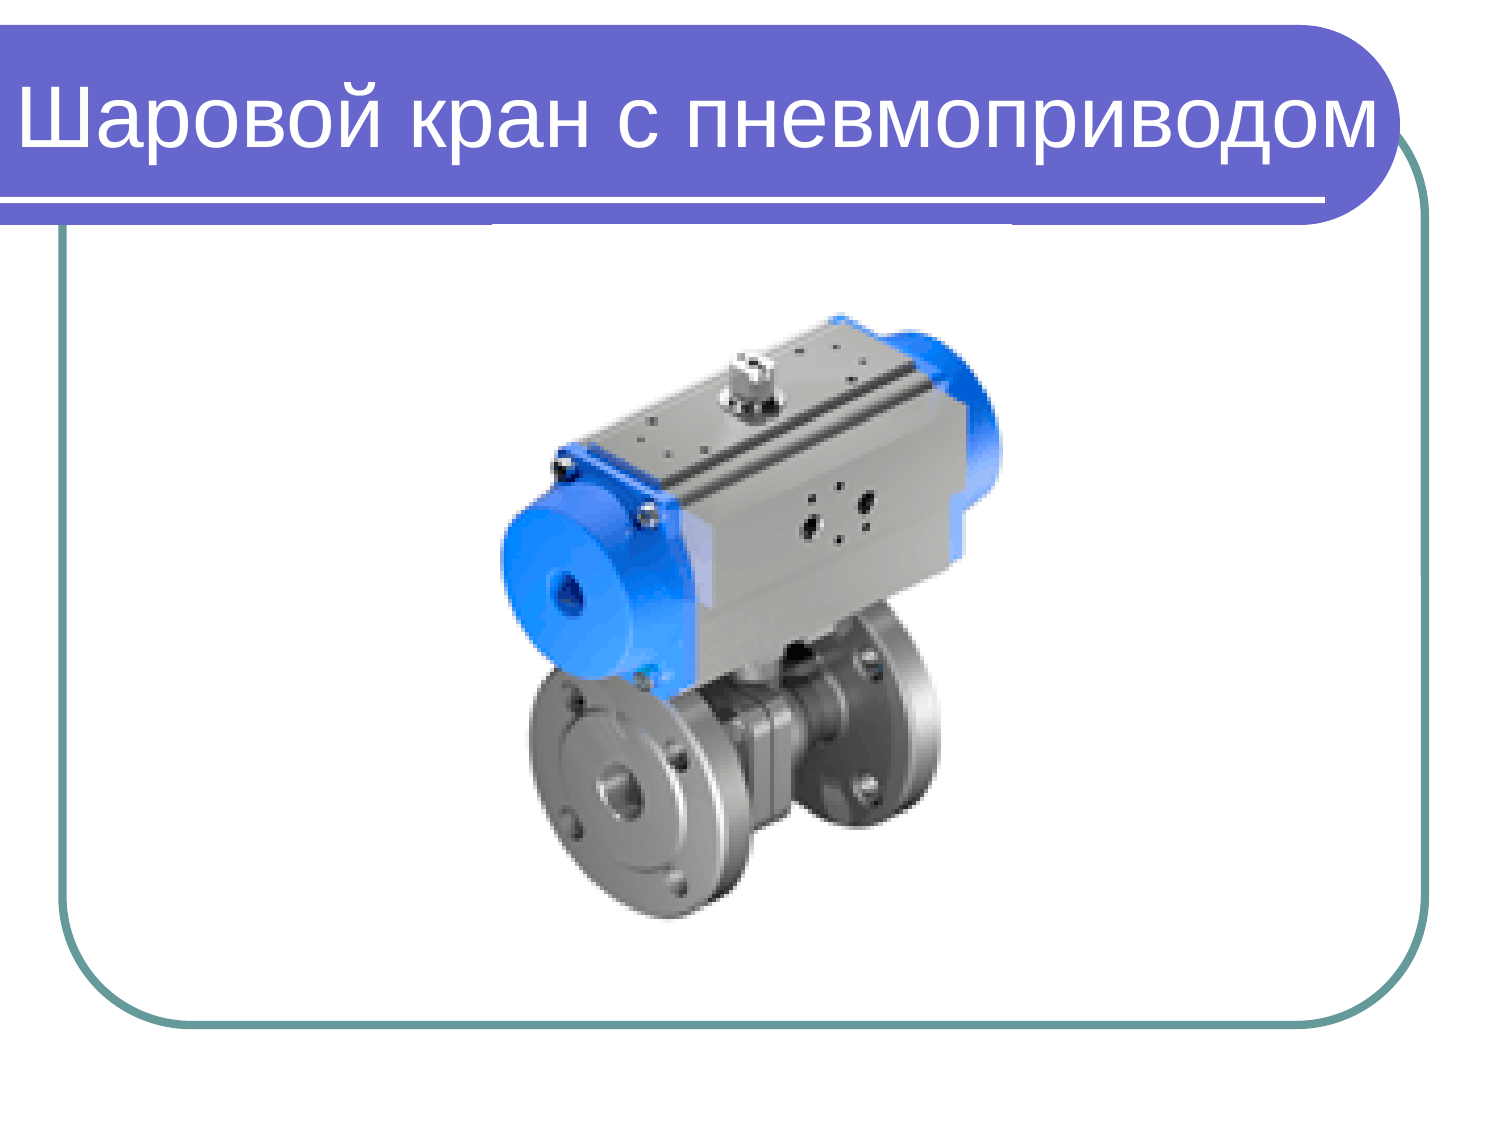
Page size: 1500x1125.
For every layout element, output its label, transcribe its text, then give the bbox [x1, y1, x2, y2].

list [491, 224, 1012, 1008]
title Шаровой кран с пневмоприводом [0, 37, 1500, 188]
